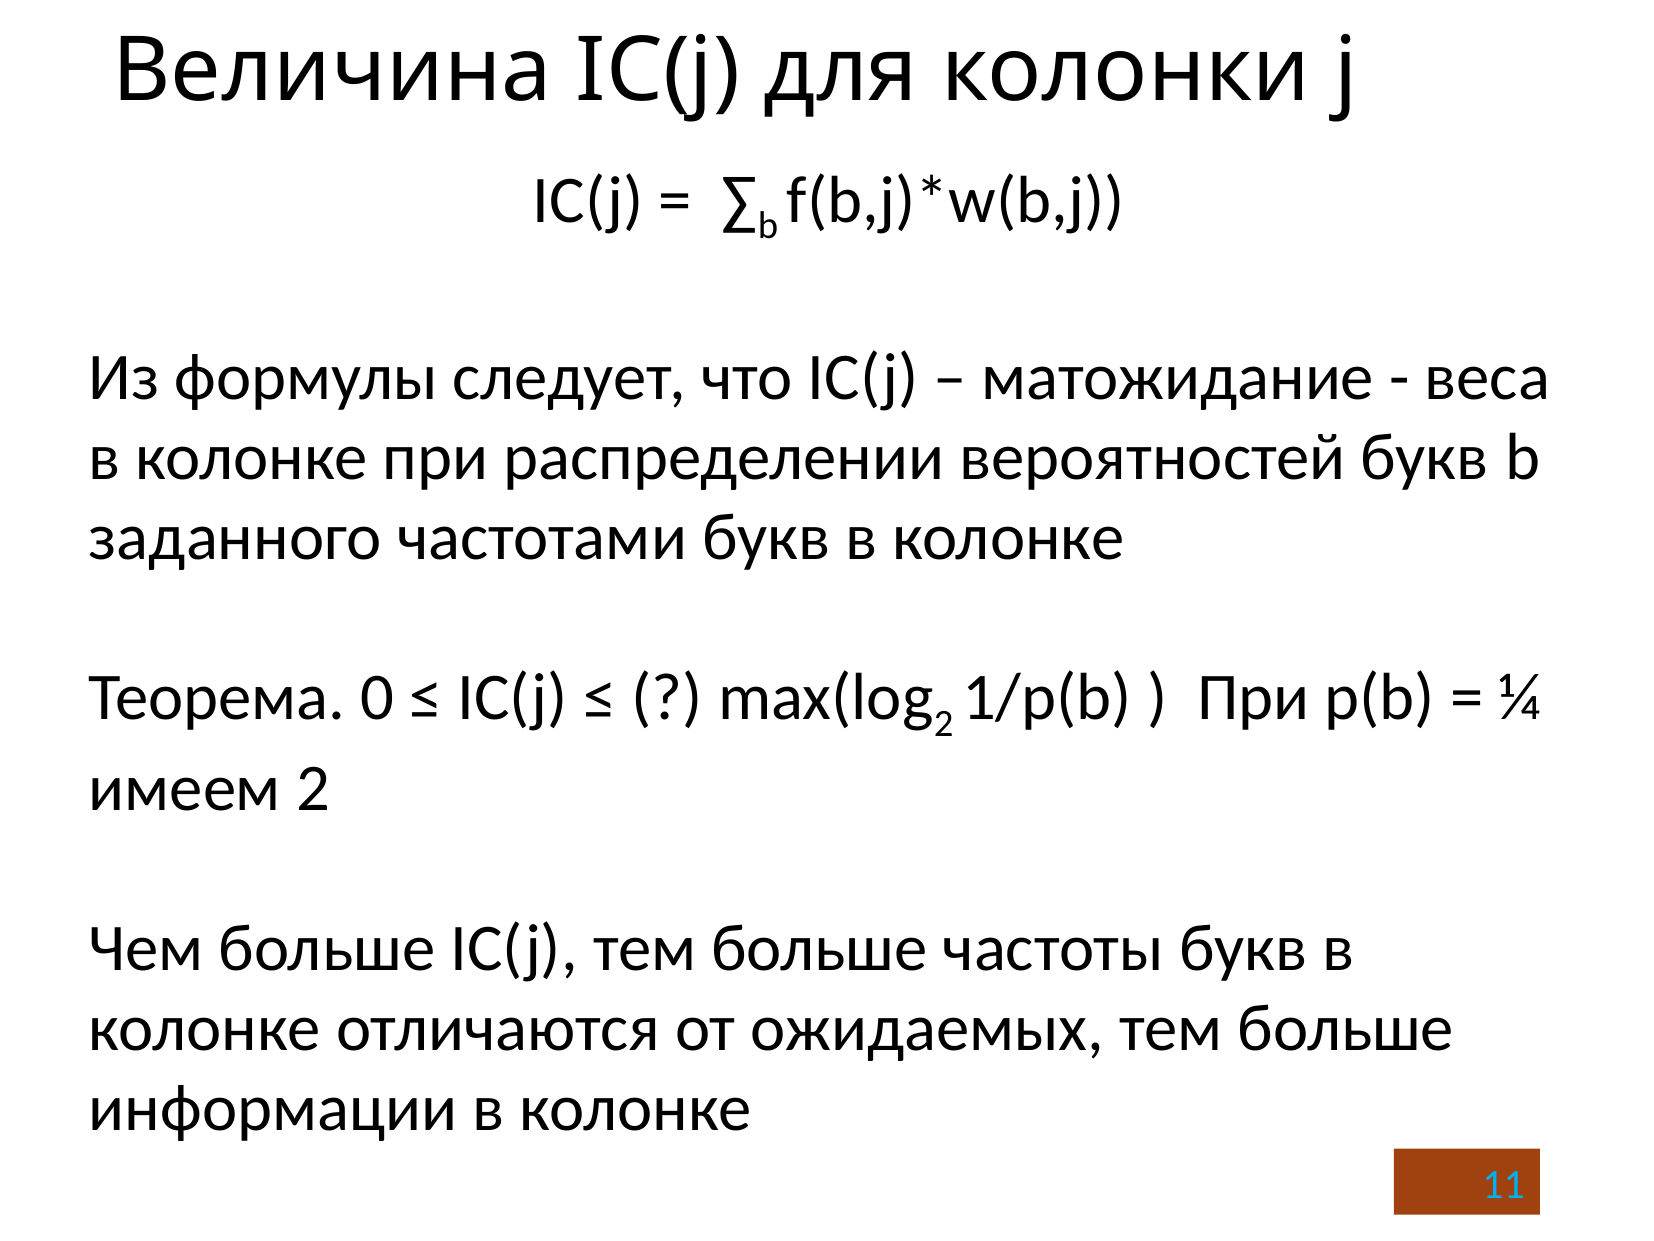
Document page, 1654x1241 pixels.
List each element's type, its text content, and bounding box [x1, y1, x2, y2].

slide_number 11 [1393, 1152, 1540, 1215]
title Величина IС(j) для колонки j [73, 15, 1580, 129]
text_box IC(j) = ∑b f(b,j)*w(b,j)) [518, 148, 1212, 254]
text_box Из формулы следует, что IC(j) – матожидание - веса в колонке при распределении вероятностей букв b заданного частотами букв в колонке Теорема. 0 ≤ IC(j) ≤ (?) max(log2 1/p(b) ) При p(b) = ¼ имеем 2 Чем больше IC(j), тем больше частоты букв в колонке отличаются от ожидаемых, тем больше информации в колонке [73, 325, 1605, 1152]
